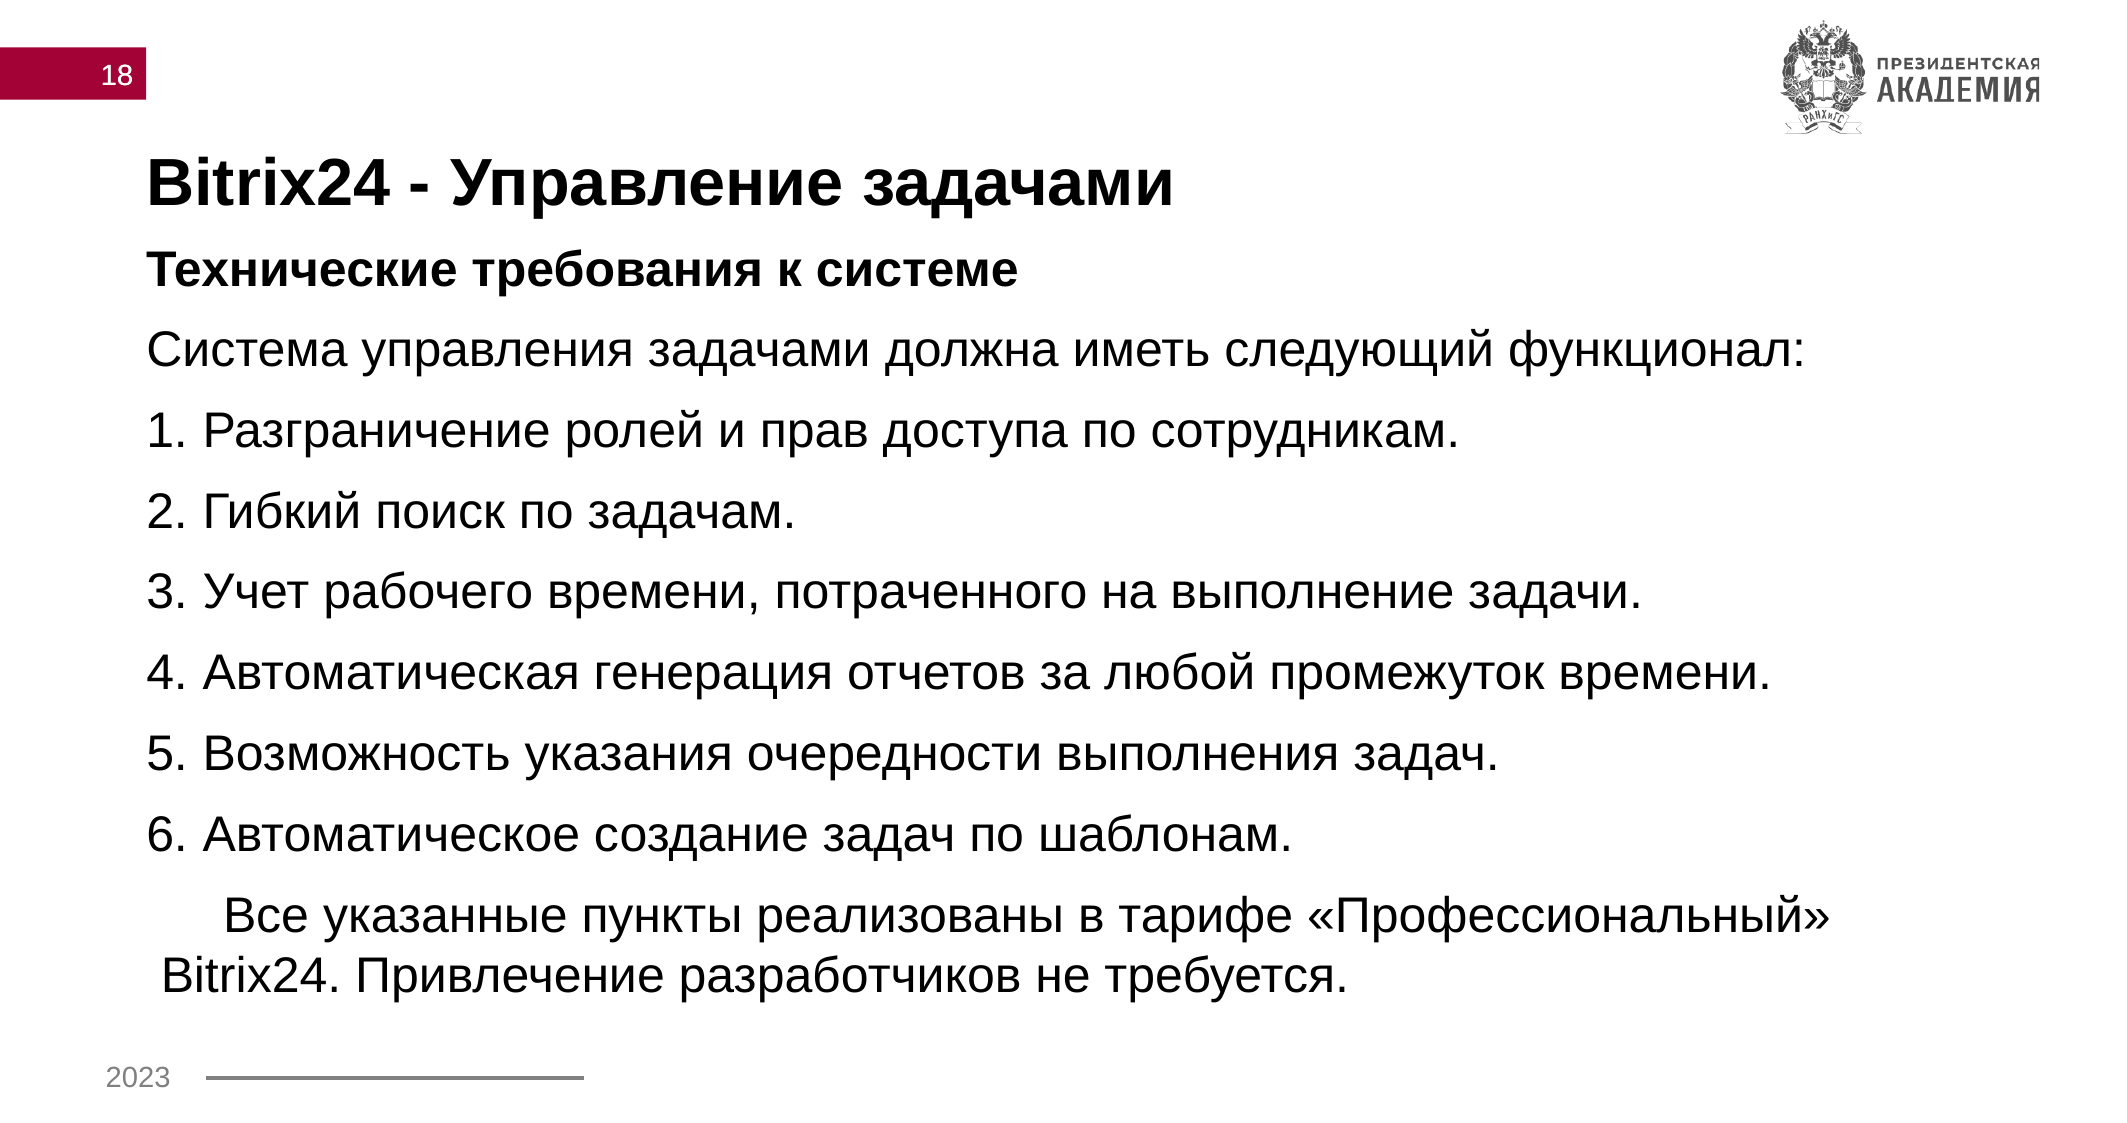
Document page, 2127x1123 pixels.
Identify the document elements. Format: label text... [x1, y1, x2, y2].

text_box Технические требования к системе [146, 236, 1698, 294]
picture [1780, 20, 2040, 134]
list Система управления задачами должна иметь следующий функционал: Разграничение ролей и прав доступа по сотрудникам. Гибкий поиск по задачам. Учет рабочего времени, потраченного на выполнение задачи. Автоматическая генерация отчетов за любой промежуток времени. Возможность указания очередности выполнения задач. Автоматическое создание задач по шаблонам. Все указанные пункты реализованы в тарифе «Профессиональный» Bitrix24. Привлечение разработчиков не требуется. [146, 316, 1985, 1011]
title Bitrix24 - Управление задачами [146, 147, 1197, 236]
slide_number 18 [27, 43, 149, 104]
